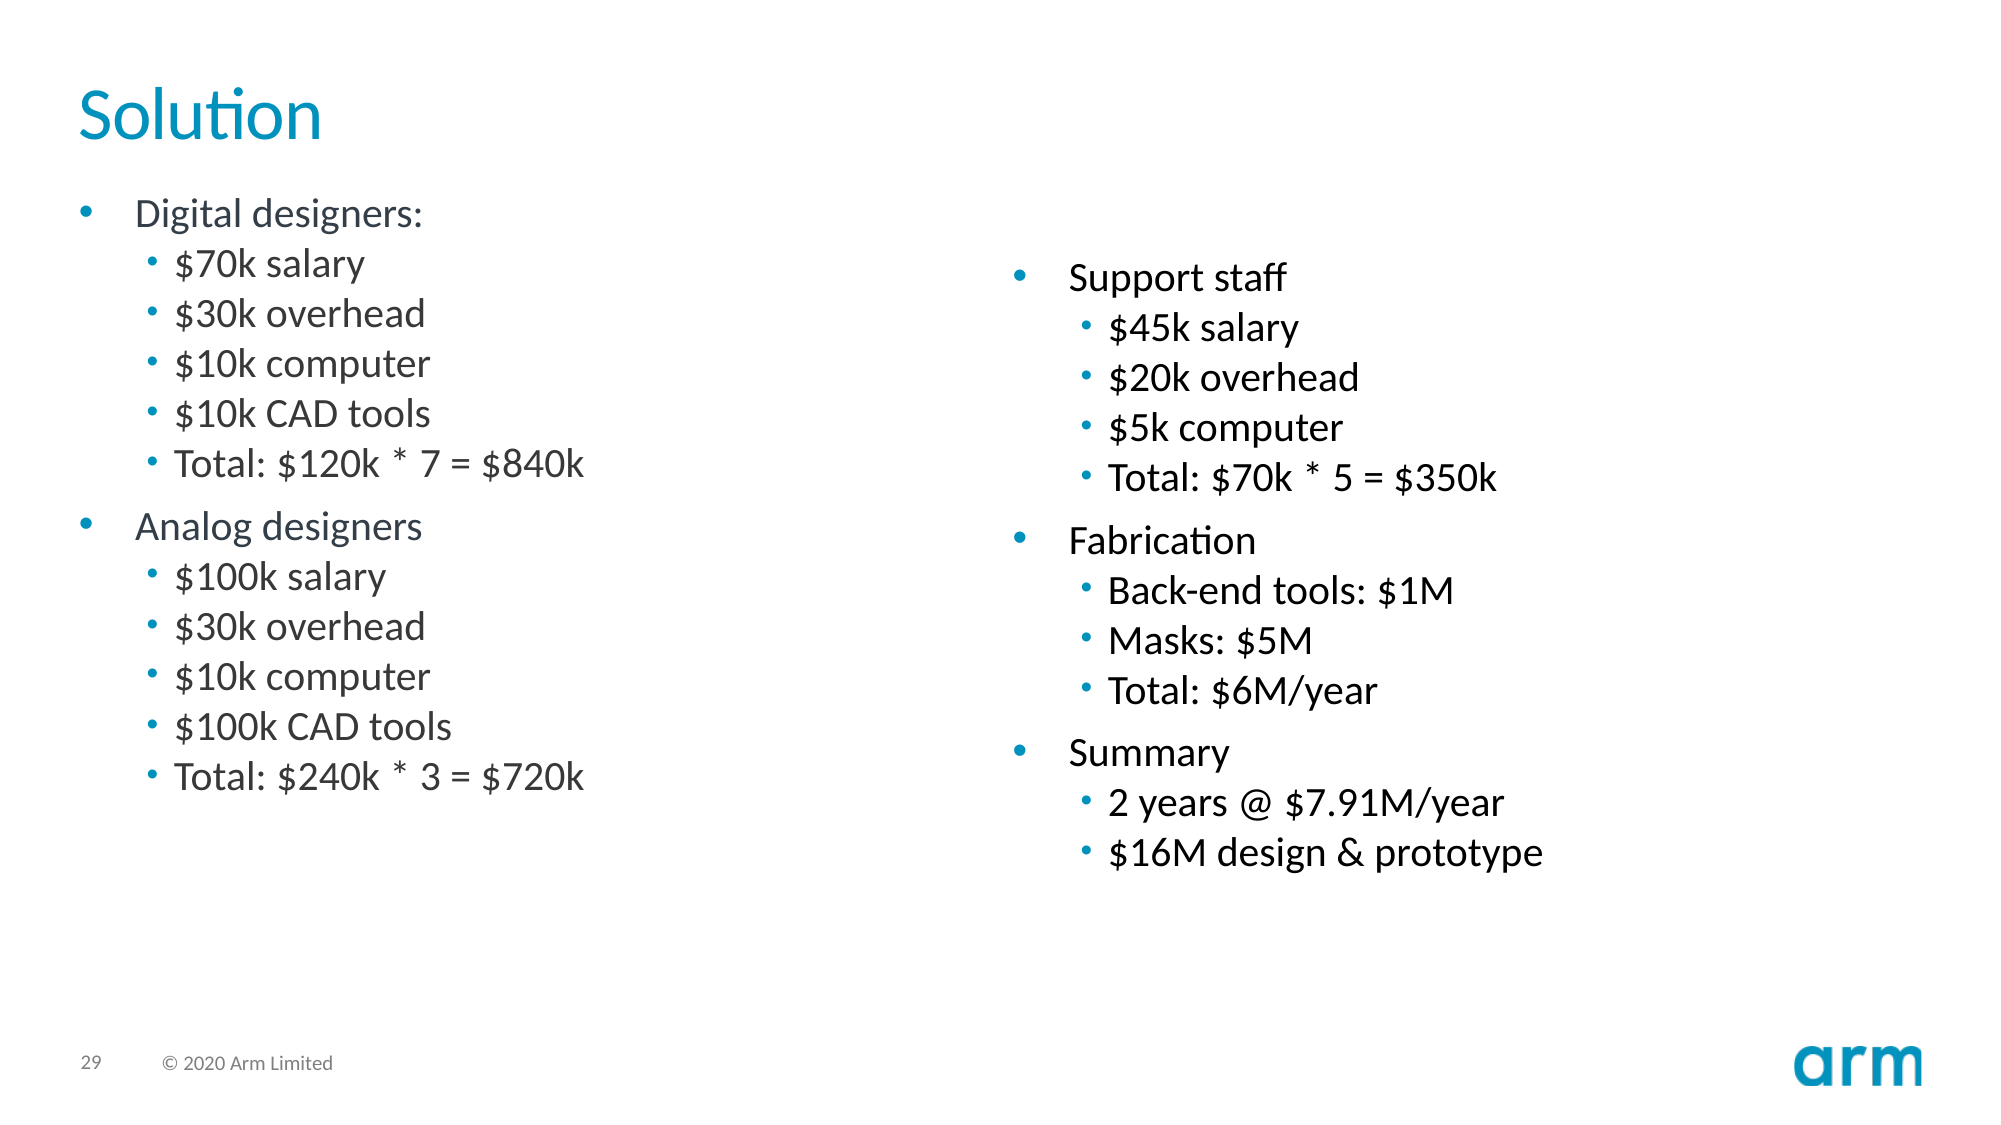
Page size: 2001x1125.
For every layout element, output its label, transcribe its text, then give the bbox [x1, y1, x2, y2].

title Solution [78, 78, 1922, 185]
list Support staff $45k salary $20k overhead $5k computer Total: $70k * 5 = $350k Fabrication Back-end tools: $1M Masks: $5M Total: $6M/year Summary 2 years @ $7.91M/year $16M design & prototype [1012, 249, 1663, 1000]
list Digital designers: $70k salary $30k overhead $10k computer $10k CAD tools Total: $120k * 7 = $840k Analog designers $100k salary $30k overhead $10k computer $100k CAD tools Total: $240k * 3 = $720k [78, 185, 1923, 941]
